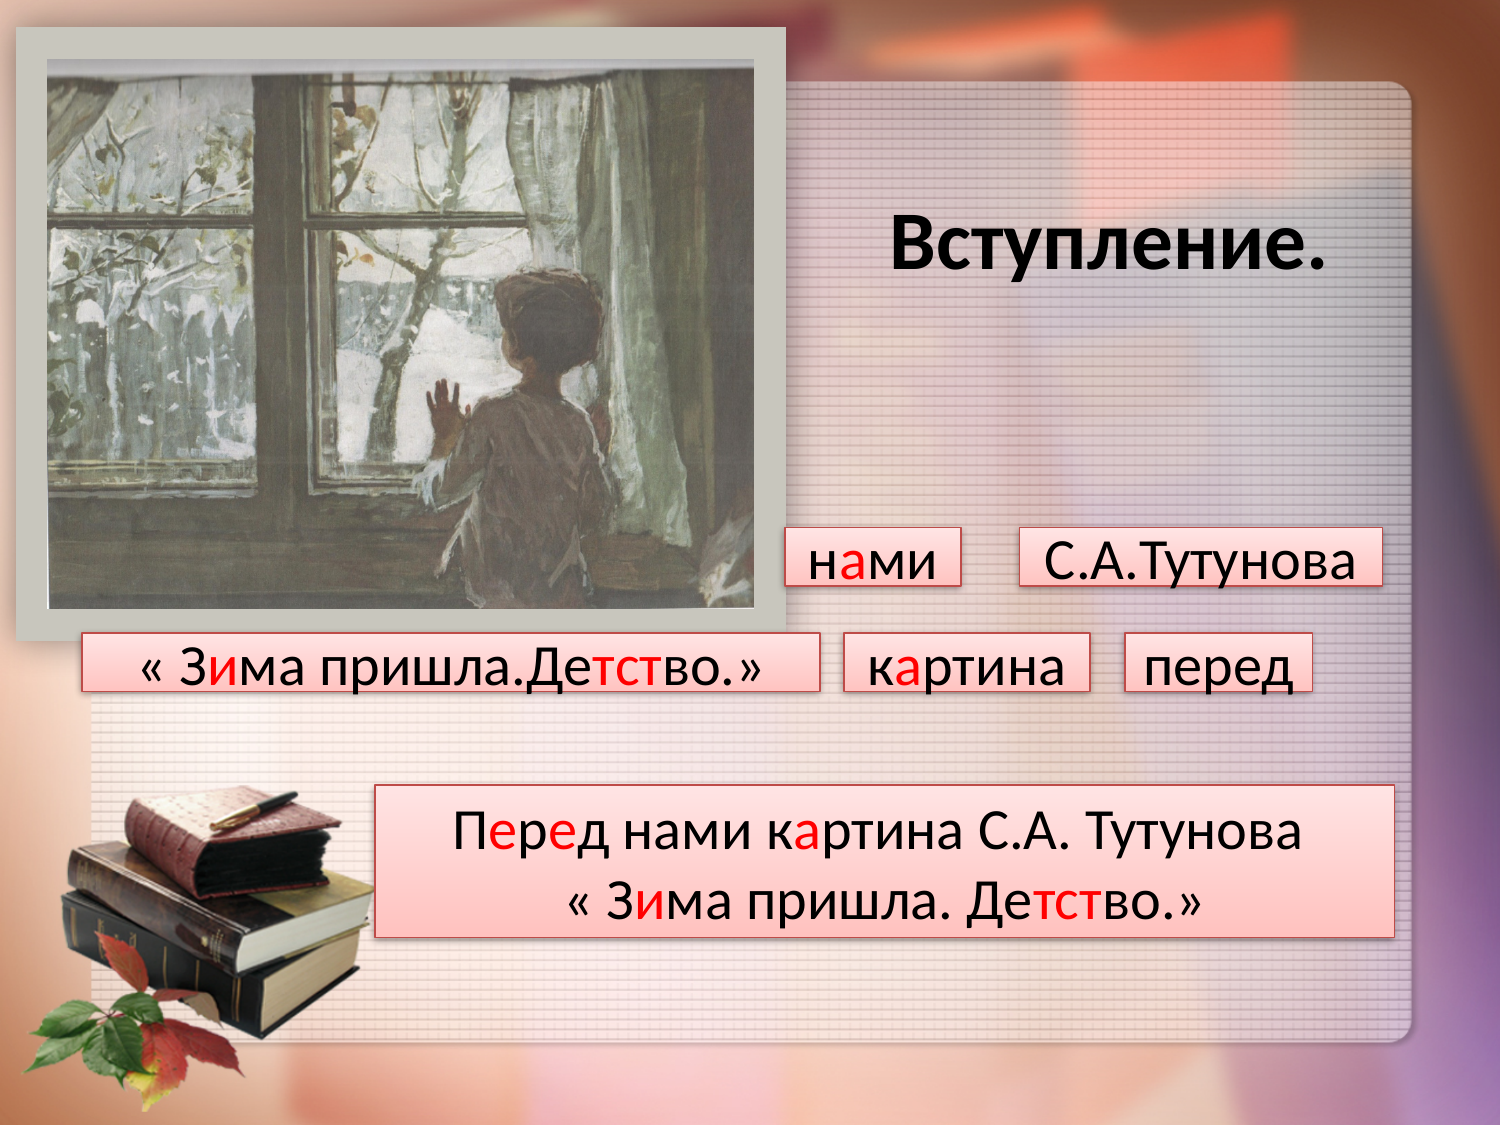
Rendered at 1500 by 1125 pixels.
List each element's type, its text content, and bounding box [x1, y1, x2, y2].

text_box перед [1124, 632, 1313, 692]
picture [0, 0, 1500, 1125]
text_box картина [843, 632, 1091, 692]
text_box « Зима пришла.Детство.» [81, 632, 821, 692]
text_box Вступление. [786, 142, 1420, 330]
text_box нами [784, 527, 962, 587]
text_box Перед нами картина С.А. Тутунова « Зима пришла. Детство.» [374, 784, 1395, 938]
text_box С.А.Тутунова [1019, 527, 1383, 587]
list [46, 58, 755, 610]
